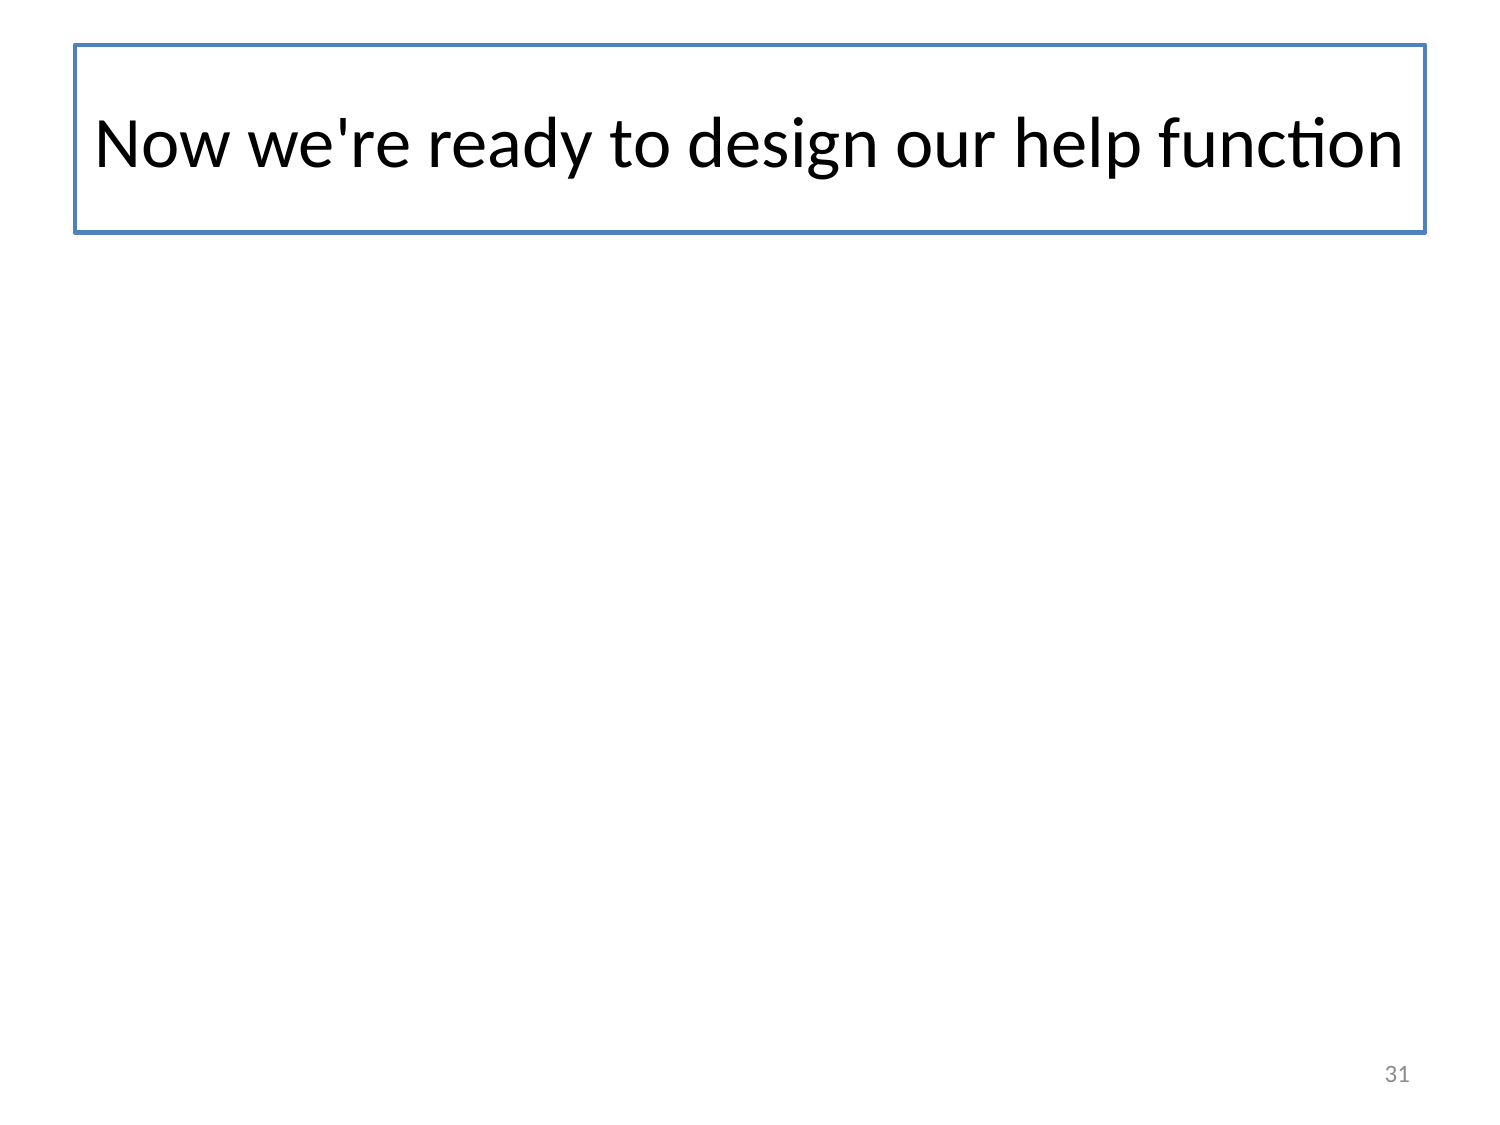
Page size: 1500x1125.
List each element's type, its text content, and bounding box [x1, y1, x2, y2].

title Now we're ready to design our help function [73, 43, 1427, 235]
slide_number 31 [1074, 1042, 1425, 1103]
